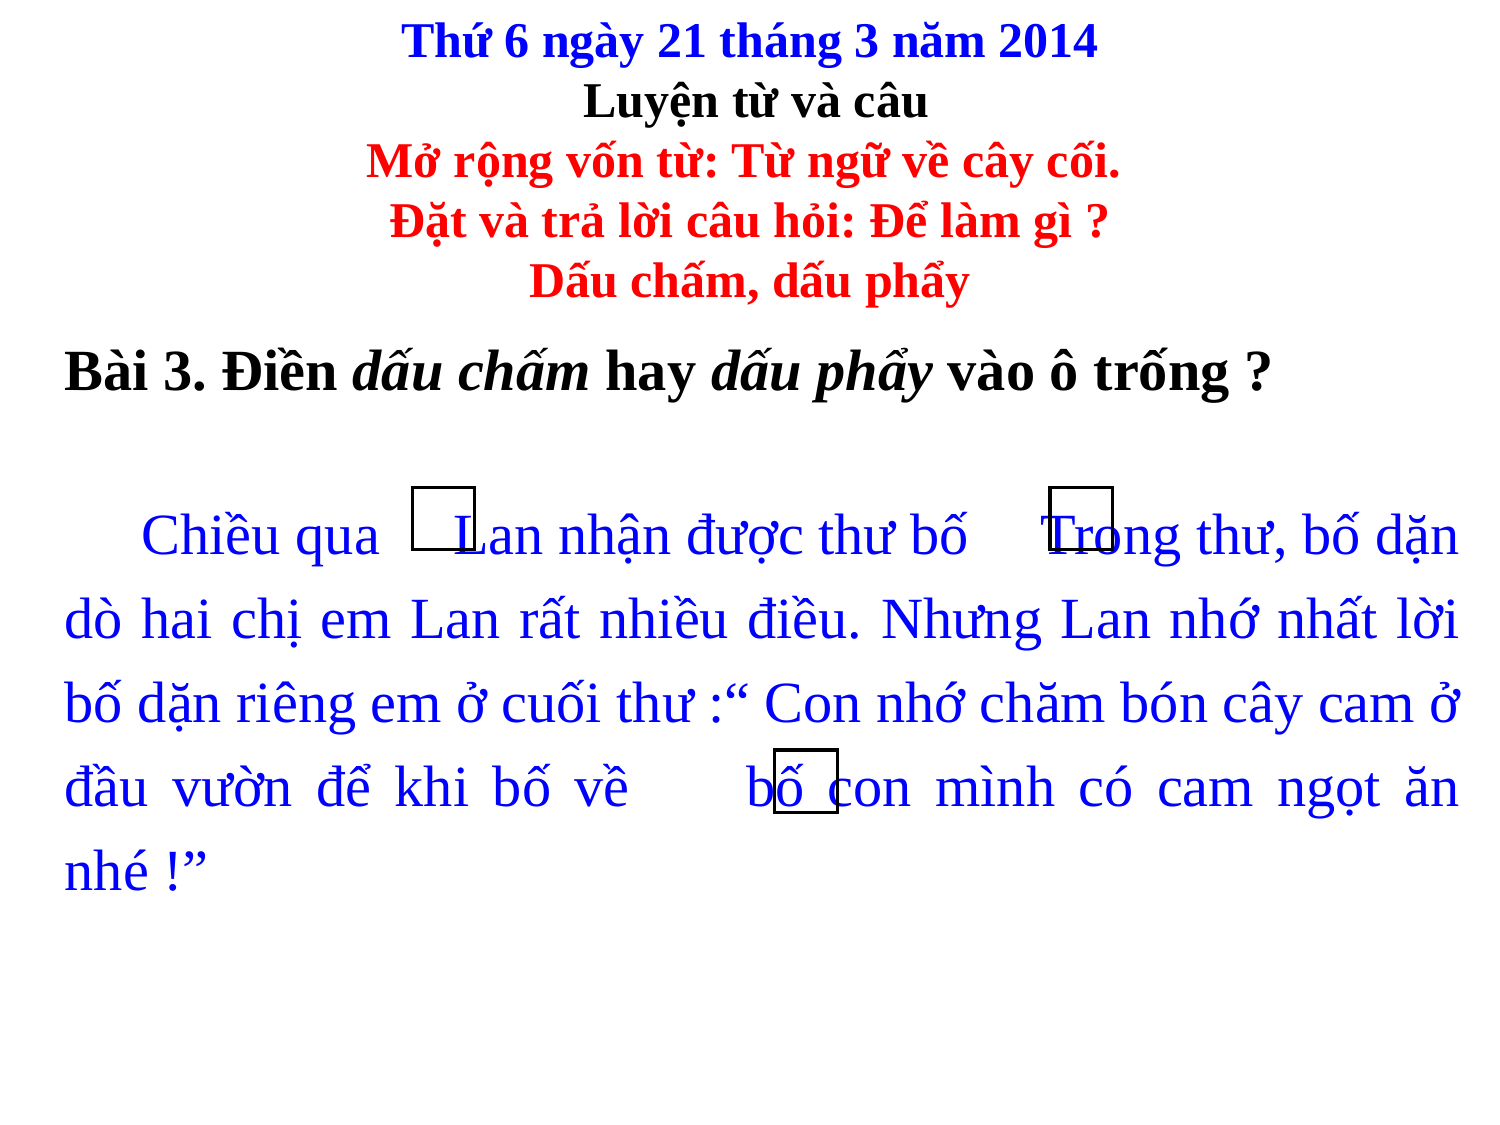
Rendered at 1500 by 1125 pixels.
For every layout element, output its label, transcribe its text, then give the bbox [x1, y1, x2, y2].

text_box [412, 487, 475, 550]
text_box Thứ 6 ngày 21 tháng 3 năm 2014 Luyện từ và câu Mở rộng vốn từ: Từ ngữ về cây cối. Đặt và trả lời câu hỏi: Để làm gì ? Dấu chấm, dấu phẩy [0, 0, 1500, 315]
text_box [1049, 487, 1113, 550]
text_box Bài 3. Điền dấu chấm hay dấu phẩy vào ô trống ? [49, 324, 1463, 410]
text_box [774, 749, 838, 813]
text_box Chiều qua Lan nhận được thư bố Trong thư, bố dặn dò hai chị em Lan rất nhiều điều. Nhưng Lan nhớ nhất lời bố dặn riêng em ở cuối thư :“ Con nhớ chăm bón cây cam ở đầu vườn để khi bố về bố con mình có cam ngọt ăn nhé !” [49, 474, 1475, 910]
